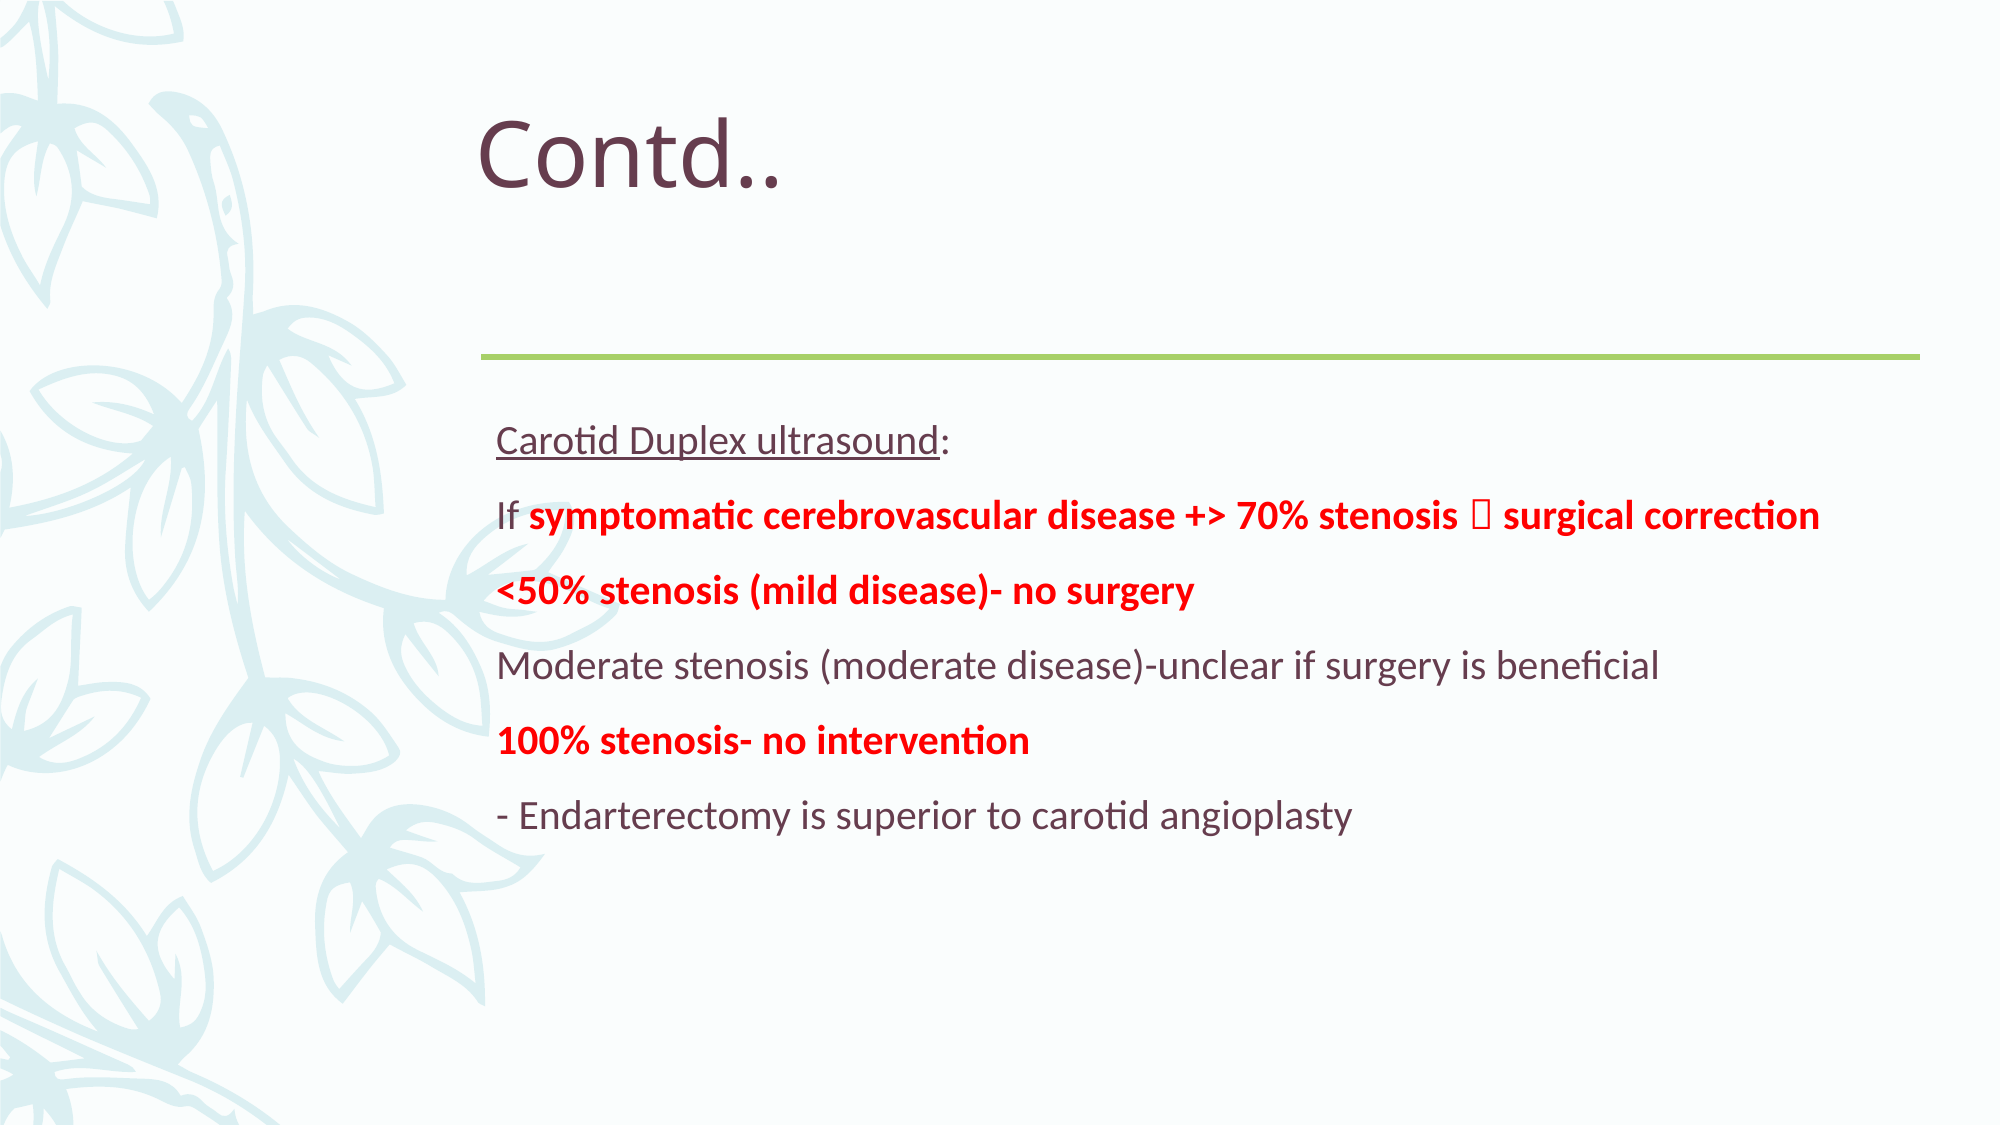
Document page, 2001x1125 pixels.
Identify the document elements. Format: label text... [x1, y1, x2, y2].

title Contd.. [460, 93, 1920, 350]
list Carotid Duplex ultrasound: If symptomatic cerebrovascular disease +> 70% stenosis  surgical correction <50% stenosis (mild disease)- no surgery Moderate stenosis (moderate disease)-unclear if surgery is beneficial 100% stenosis- no intervention - Endarterectomy is superior to carotid angioplasty [481, 399, 1920, 891]
